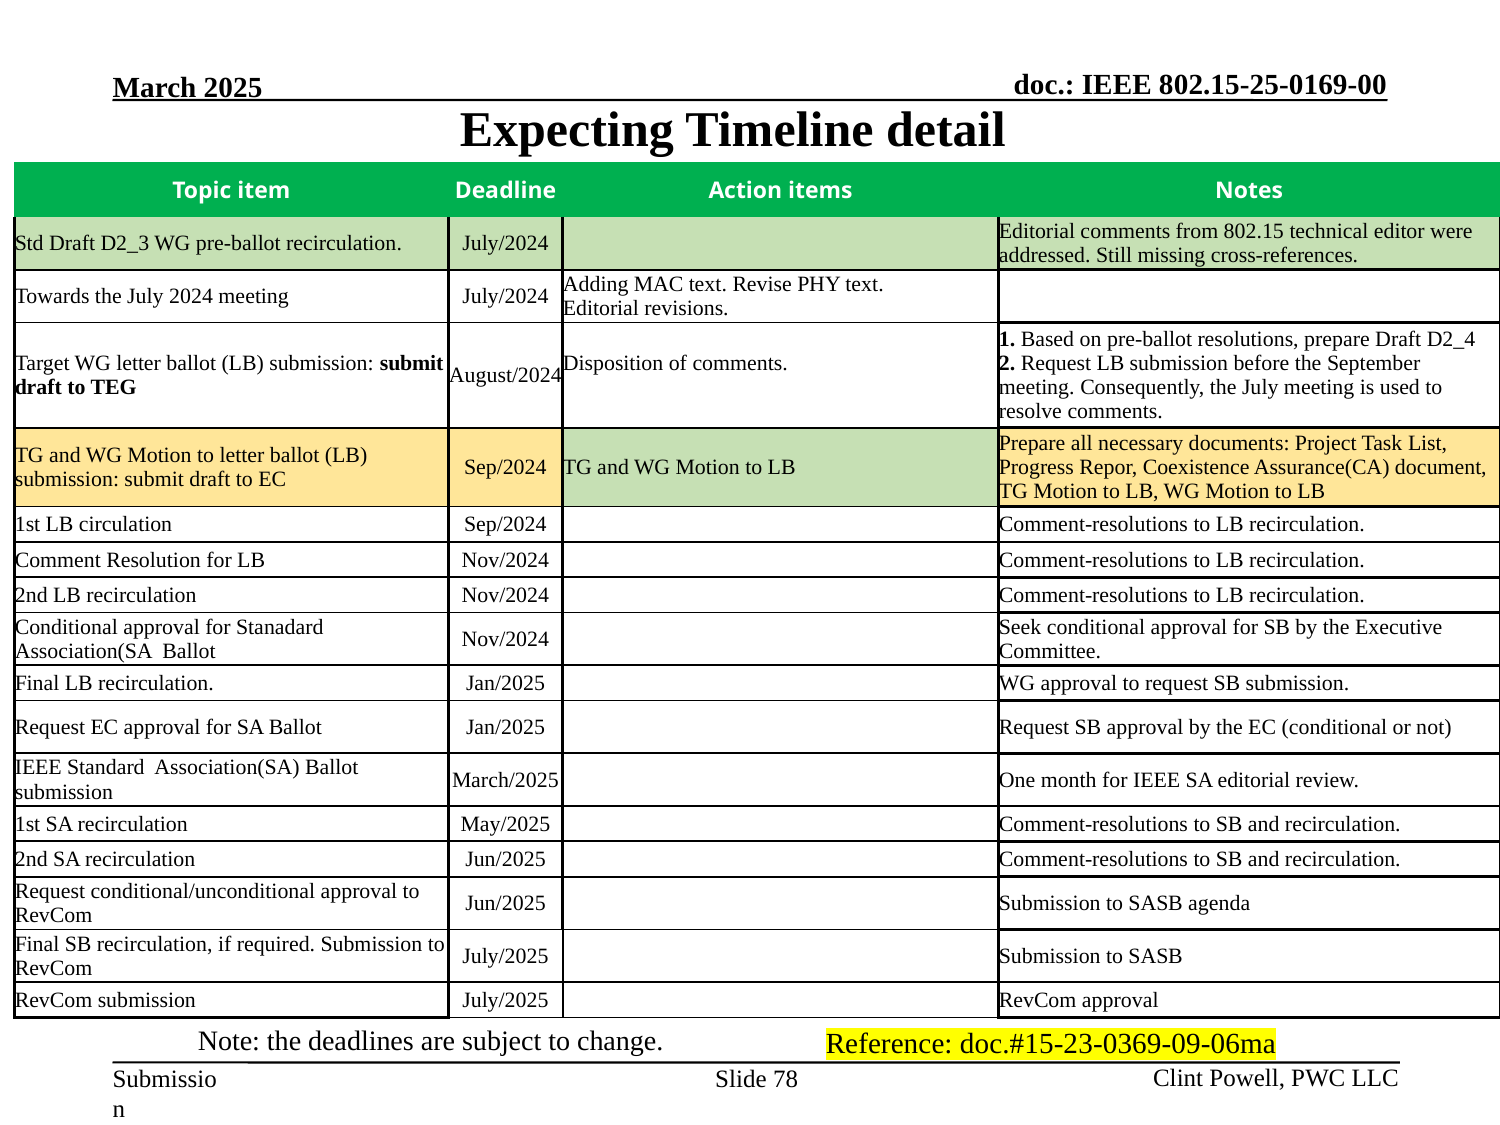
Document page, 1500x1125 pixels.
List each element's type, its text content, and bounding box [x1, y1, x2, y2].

table_cell Sep/2024 [450, 507, 561, 541]
table_cell 1st SA recirculation [16, 807, 447, 840]
table_cell [564, 701, 997, 752]
table_cell Comment-resolutions to SB and recirculation. [1000, 807, 1499, 840]
table_cell Seek conditional approval for SB by the Executive Committee. [1000, 614, 1499, 664]
text_box Slide 78 [700, 1055, 838, 1093]
table_cell Jun/2025 [450, 842, 561, 876]
table_cell May/2025 [450, 807, 561, 840]
table_cell Comment-resolutions to SB and recirculation. [1000, 843, 1499, 875]
table_cell Target WG letter ballot (LB) submission: submit draft to TEG [16, 323, 447, 427]
table_cell Towards the July 2024 meeting [16, 271, 447, 322]
table_cell Nov/2024 [450, 613, 561, 664]
table_cell [564, 666, 997, 700]
table_cell Editorial comments from 802.15 technical editor were addressed. Still missing cross-references. [1000, 217, 1499, 268]
table_cell [1000, 271, 1499, 321]
table_cell Submission to SASB [1000, 931, 1499, 981]
table_cell [564, 807, 997, 840]
table_cell [564, 543, 997, 576]
table_cell Final LB recirculation. [16, 666, 447, 700]
table_cell 2nd SA recirculation [16, 842, 447, 876]
table_cell Disposition of comments. [564, 323, 997, 427]
table_cell [564, 613, 997, 664]
table_cell Jun/2025 [450, 878, 561, 929]
table_cell RevCom submission [16, 983, 447, 1016]
table_cell TG and WG Motion to LB [564, 429, 997, 506]
table_cell Nov/2024 [450, 543, 561, 576]
table_cell 1st LB circulation [16, 507, 447, 541]
table_cell July/2025 [450, 930, 562, 981]
text_box Reference: doc.#15-23-0369-09-06ma [811, 1018, 1486, 1067]
table_cell Submission to SASB agenda [1000, 878, 1499, 928]
text_box Note: the deadlines are subject to change. [183, 1018, 680, 1064]
table_cell Final SB recirculation, if required. Submission to RevCom [16, 930, 447, 981]
table_cell WG approval to request SB submission. [1000, 667, 1499, 699]
table_cell Jan/2025 [450, 666, 561, 700]
table_cell July/2024 [450, 217, 561, 269]
table_cell Nov/2024 [450, 578, 561, 612]
table_cell 1. Based on pre-ballot resolutions, prepare Draft D2_4 2. Request LB submission before the September meeting. Consequently, the July meeting is used to resolve comments. [1000, 324, 1499, 426]
table_cell [564, 983, 997, 1017]
table_cell [564, 578, 997, 612]
table_cell RevCom approval [1000, 983, 1499, 1016]
table_cell TG and WG Motion to letter ballot (LB) submission: submit draft to EC [16, 429, 447, 506]
table_cell Comment-resolutions to LB recirculation. [1000, 543, 1499, 576]
table_cell [564, 507, 997, 541]
table_cell Conditional approval for Stanadard Association(SA Ballot [16, 613, 447, 664]
table_cell August/2024 [450, 323, 561, 427]
table_cell Std Draft D2_3 WG pre-ballot recirculation. [16, 217, 447, 269]
table_cell Sep/2024 [450, 429, 561, 506]
table_cell July/2024 [450, 271, 561, 322]
table_cell [564, 878, 997, 929]
table_header Action items [563, 162, 999, 217]
text_box Expecting Timeline detail [432, 88, 1022, 162]
table_cell One month for IEEE SA editorial review. [1000, 755, 1499, 805]
table_cell [564, 842, 997, 876]
table_cell Comment-resolutions to LB recirculation. [1000, 579, 1499, 611]
table_cell [564, 930, 997, 981]
table_header Topic item [14, 162, 449, 217]
table_cell IEEE Standard Association(SA) Ballot submission [16, 754, 447, 805]
table_cell Prepare all necessary documents: Project Task List, Progress Repor, Coexistence Assurance(CA) document, TG Motion to LB, WG Motion to LB [1000, 429, 1499, 505]
table_cell Comment-resolutions to LB recirculation. [1000, 508, 1499, 541]
table_cell [564, 754, 997, 805]
table_cell July/2025 [450, 983, 562, 1017]
table_cell [564, 217, 997, 269]
table_header Deadline [449, 162, 563, 217]
table_cell 2nd LB recirculation [16, 578, 447, 612]
table_cell Jan/2025 [450, 701, 561, 752]
table_cell March/2025 [450, 754, 561, 805]
table_header Notes [999, 162, 1500, 217]
table_cell Adding MAC text. Revise PHY text. Editorial revisions. [564, 271, 997, 322]
table_cell Comment Resolution for LB [16, 543, 447, 576]
table_cell Request conditional/unconditional approval to RevCom [16, 878, 447, 929]
table_cell Request EC approval for SA Ballot [16, 701, 447, 752]
table_cell Request SB approval by the EC (conditional or not) [1000, 702, 1499, 752]
